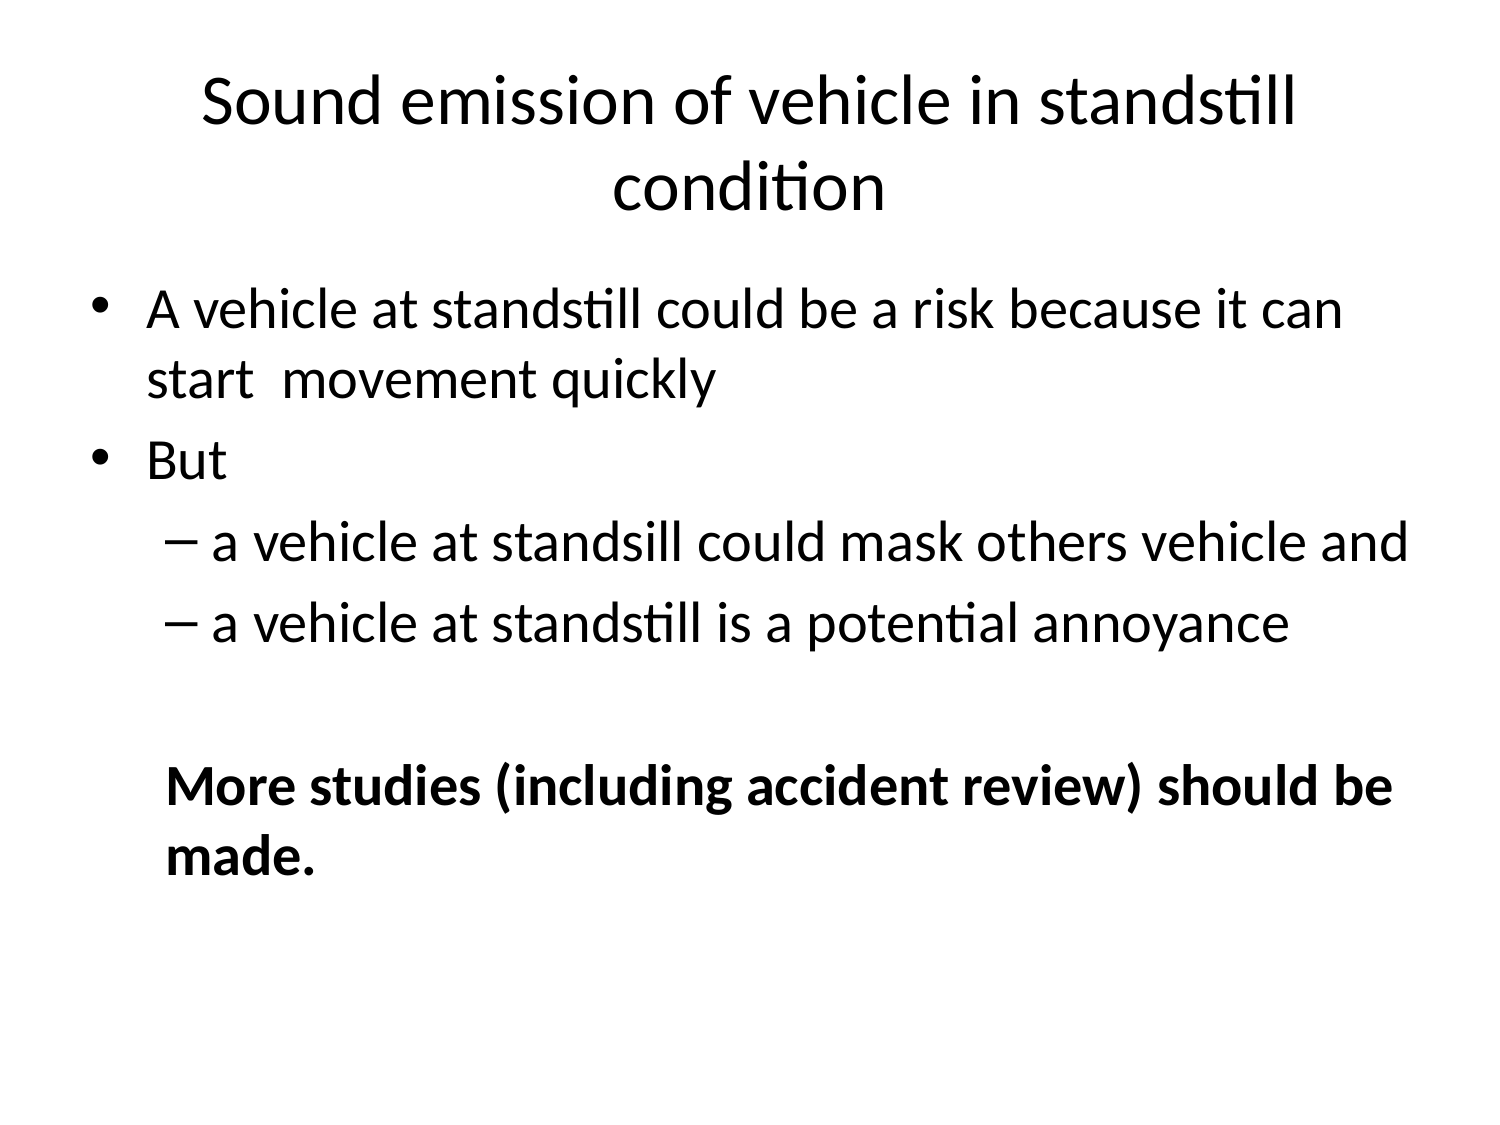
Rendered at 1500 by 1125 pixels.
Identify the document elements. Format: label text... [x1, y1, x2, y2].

title Sound emission of vehicle in standstill condition [75, 45, 1425, 233]
list A vehicle at standstill could be a risk because it can start movement quickly But a vehicle at standsill could mask others vehicle and a vehicle at standstill is a potential annoyance More studies (including accident review) should be made. [75, 262, 1425, 1005]
